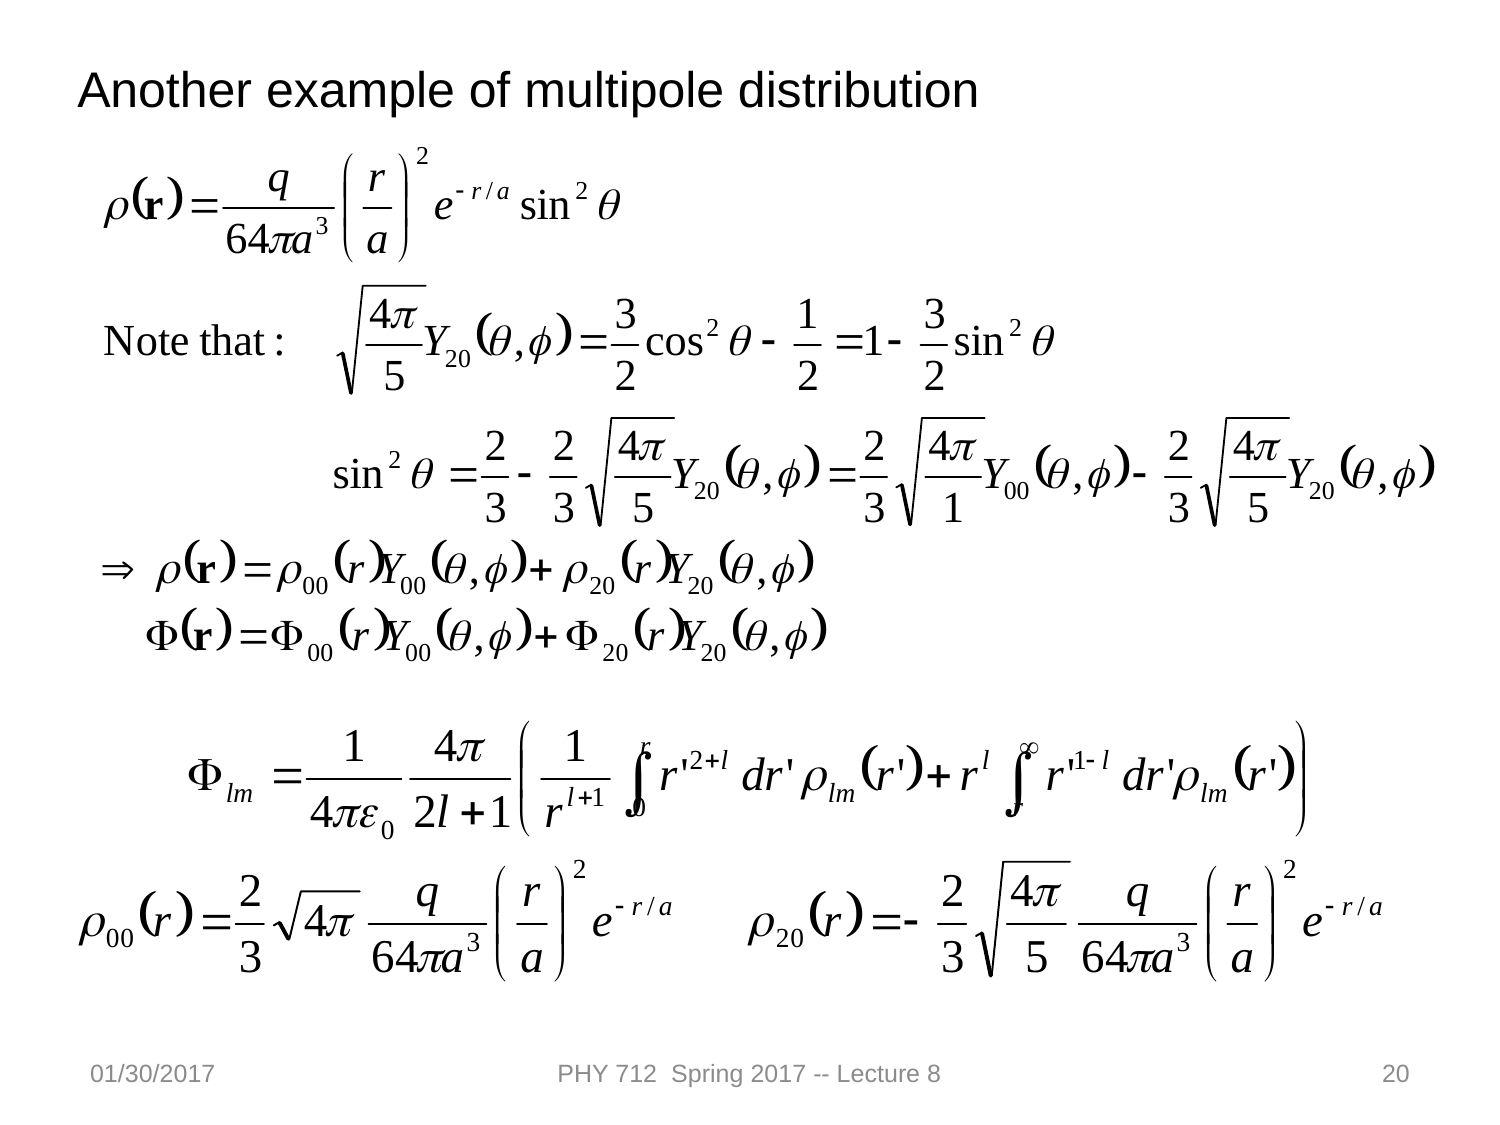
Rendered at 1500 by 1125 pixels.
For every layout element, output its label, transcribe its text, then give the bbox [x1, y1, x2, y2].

footer PHY 712 Spring 2017 -- Lecture 8 [512, 1042, 988, 1103]
text_box Another example of multipole distribution [62, 49, 1438, 125]
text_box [180, 712, 1320, 844]
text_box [69, 845, 1431, 992]
slide_number 20 [1074, 1042, 1425, 1103]
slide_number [75, 1042, 425, 1103]
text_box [94, 137, 1438, 673]
